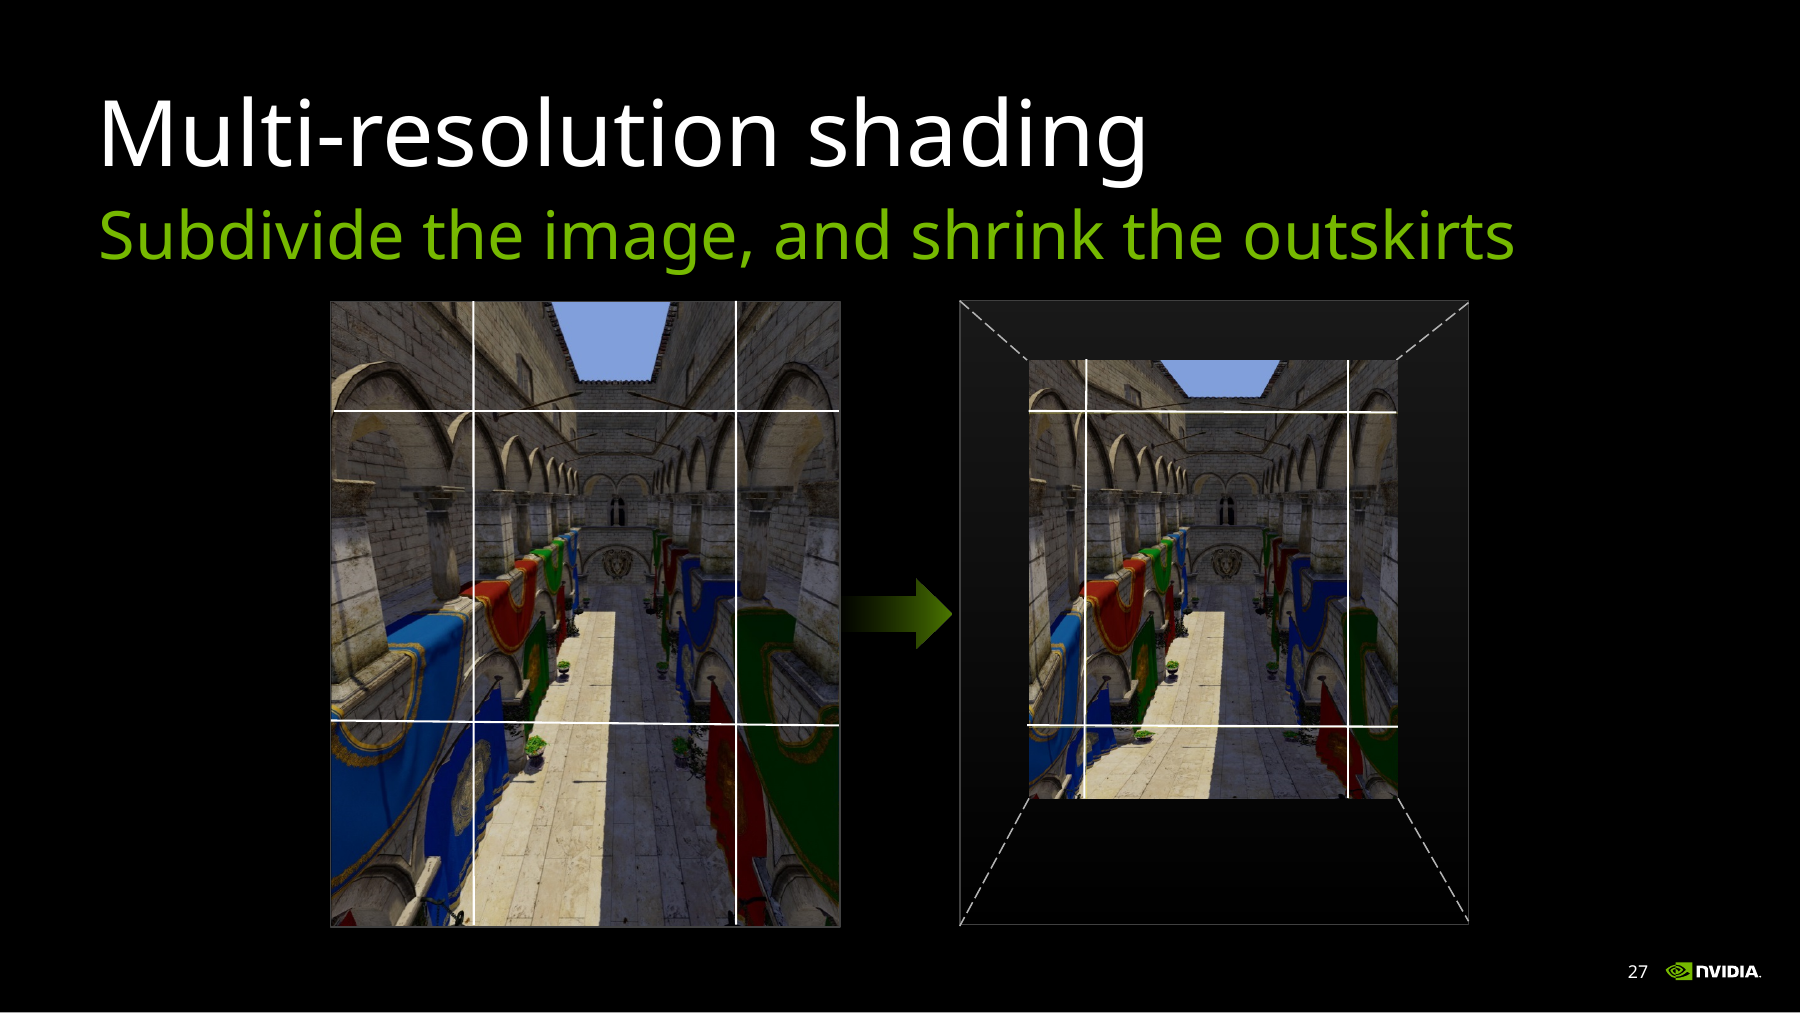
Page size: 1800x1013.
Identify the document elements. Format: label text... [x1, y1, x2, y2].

title Multi-resolution shading [81, 78, 1719, 195]
text_box [844, 578, 951, 649]
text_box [330, 300, 840, 927]
list Subdivide the image, and shrink the outskirts [83, 193, 1721, 281]
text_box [959, 300, 1469, 927]
